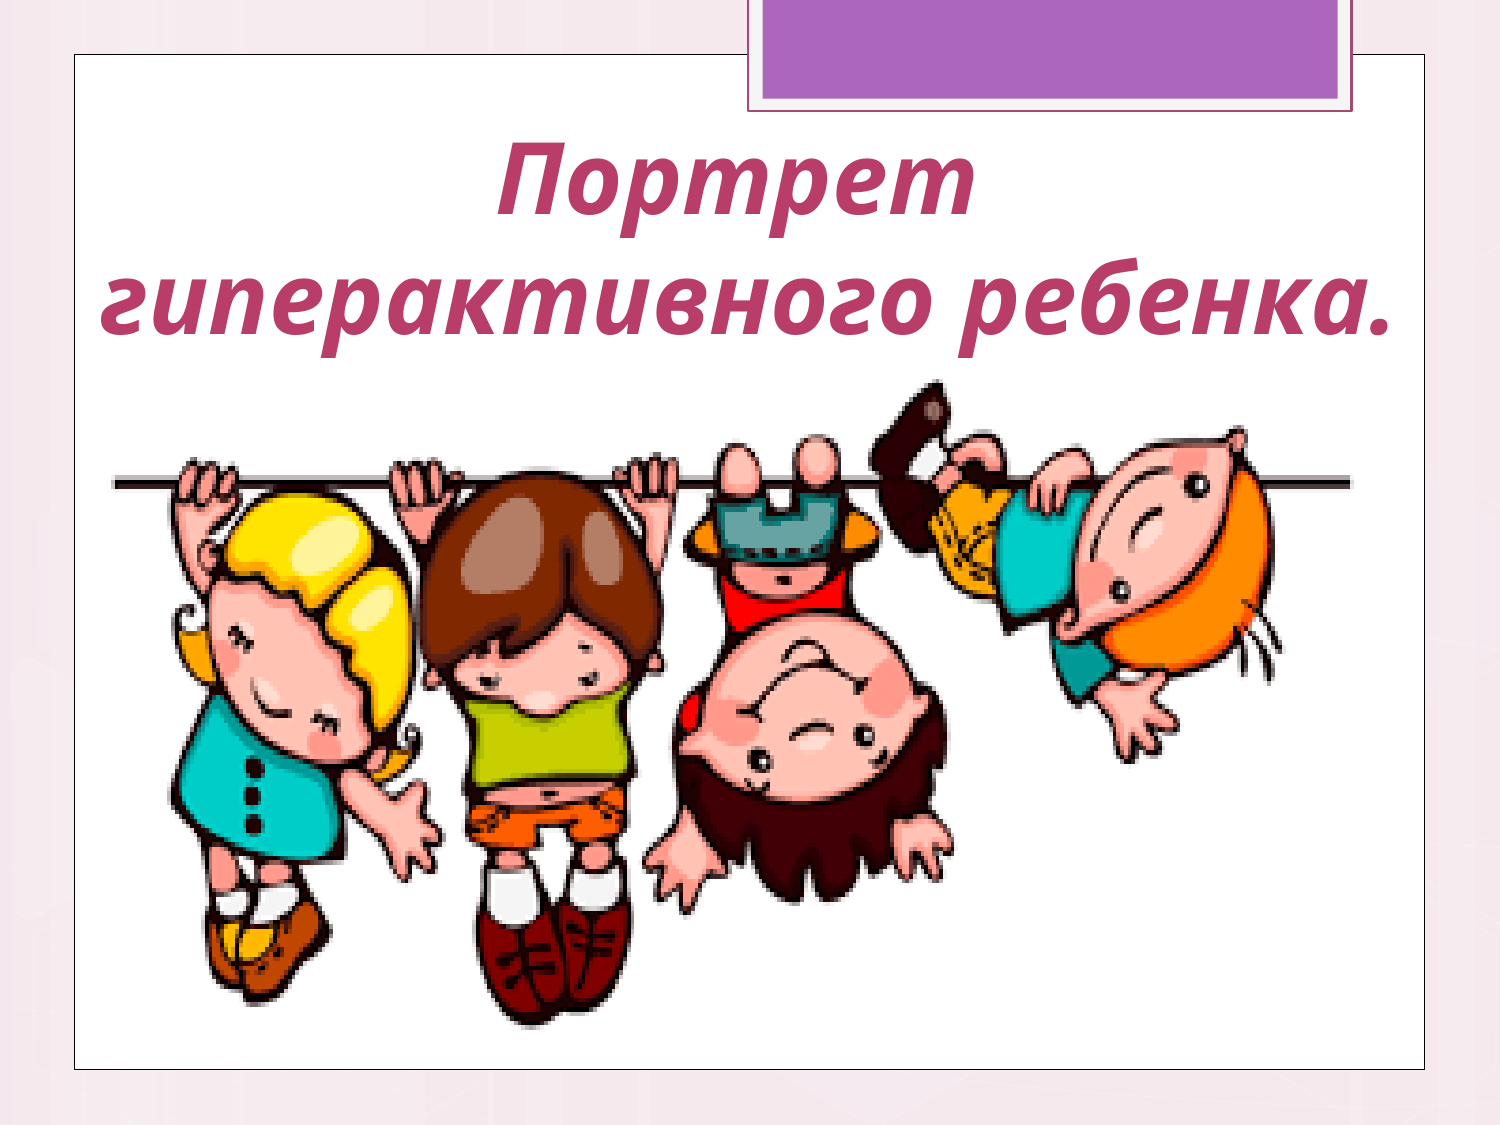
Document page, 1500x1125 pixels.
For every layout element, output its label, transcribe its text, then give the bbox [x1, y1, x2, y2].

title Портрет гиперактивного ребенка. [76, 113, 1424, 362]
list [100, 361, 1389, 1036]
